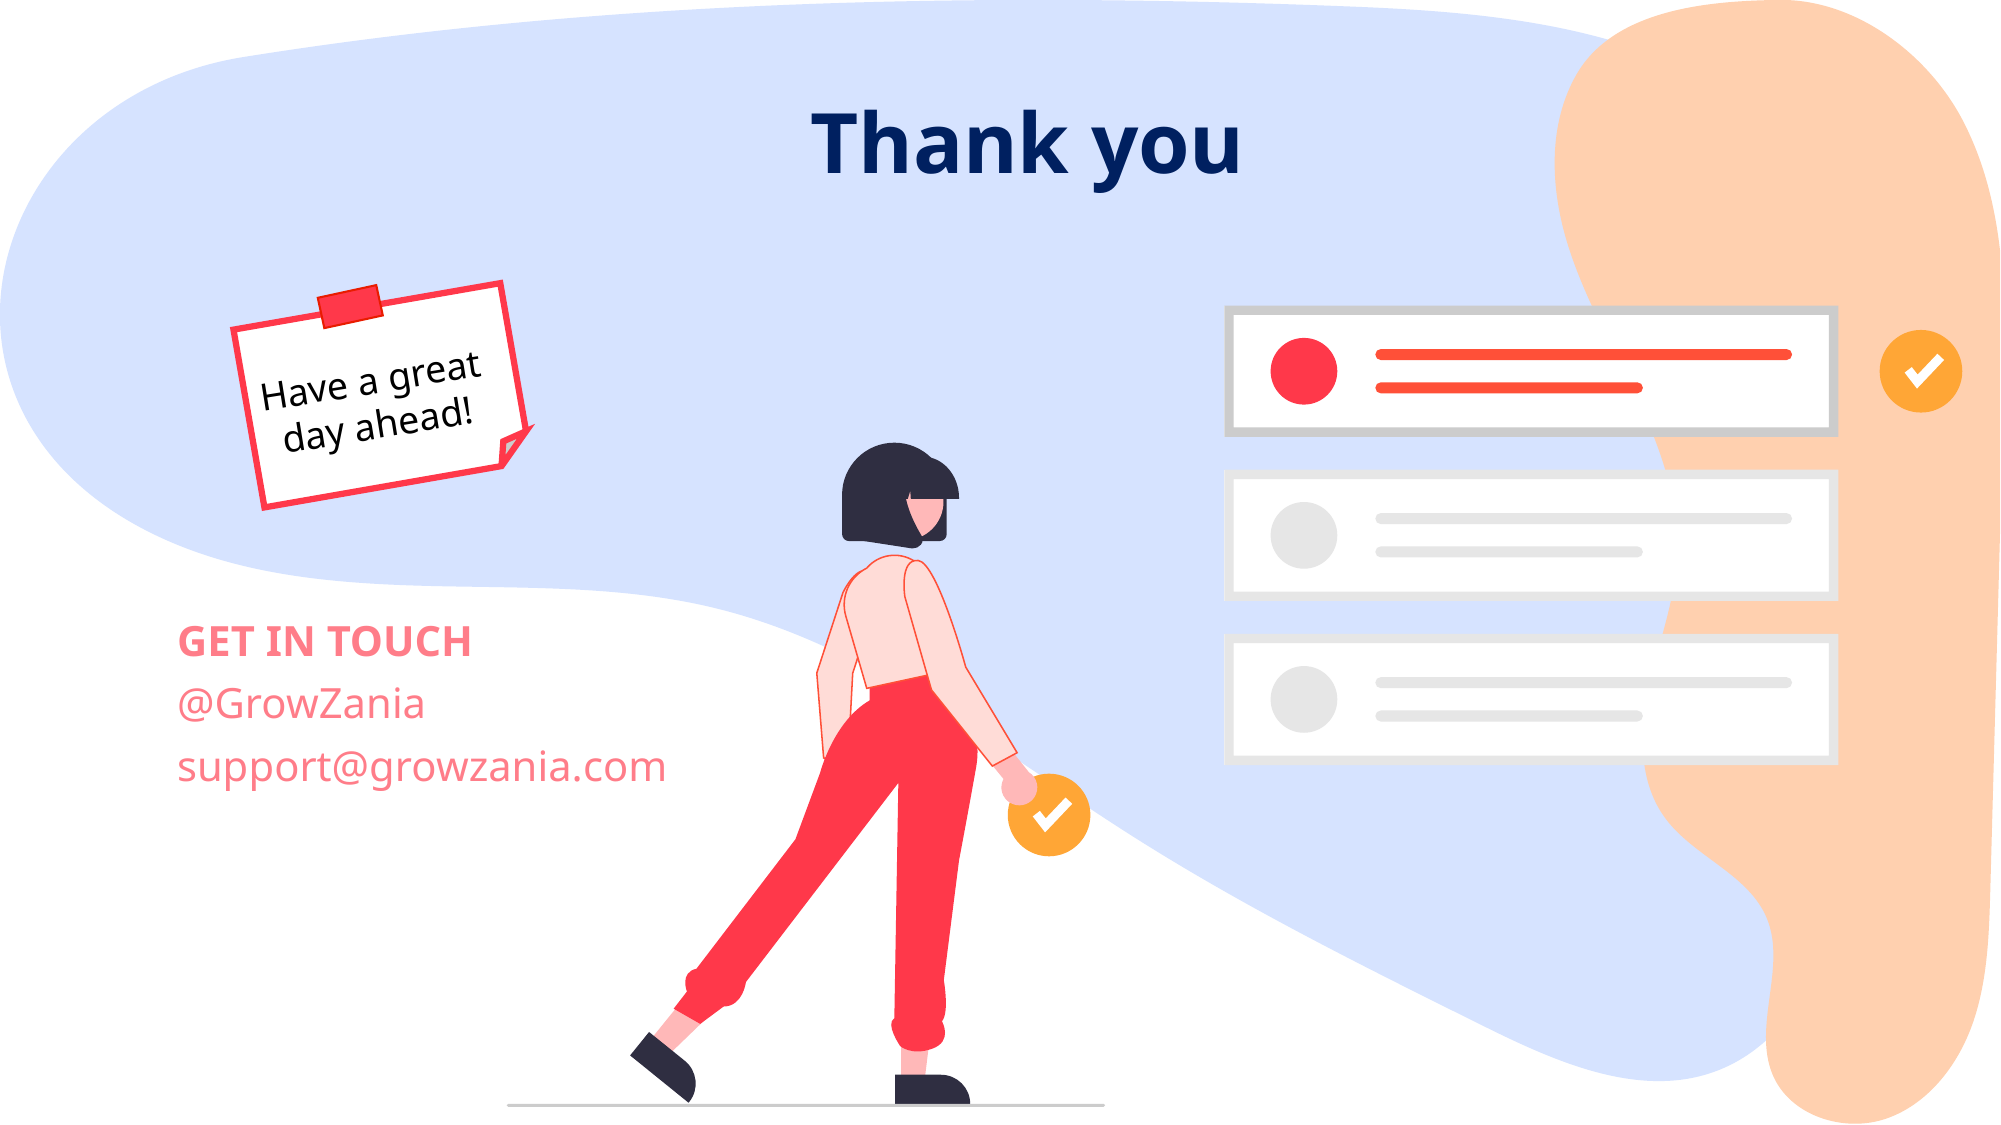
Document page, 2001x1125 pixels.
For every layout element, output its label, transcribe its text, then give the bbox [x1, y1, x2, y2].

text_box GET IN TOUCH @GrowZania support@growzania.com [162, 607, 506, 798]
title Thank you [137, 64, 1918, 229]
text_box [240, 291, 518, 486]
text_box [506, 305, 1963, 1108]
